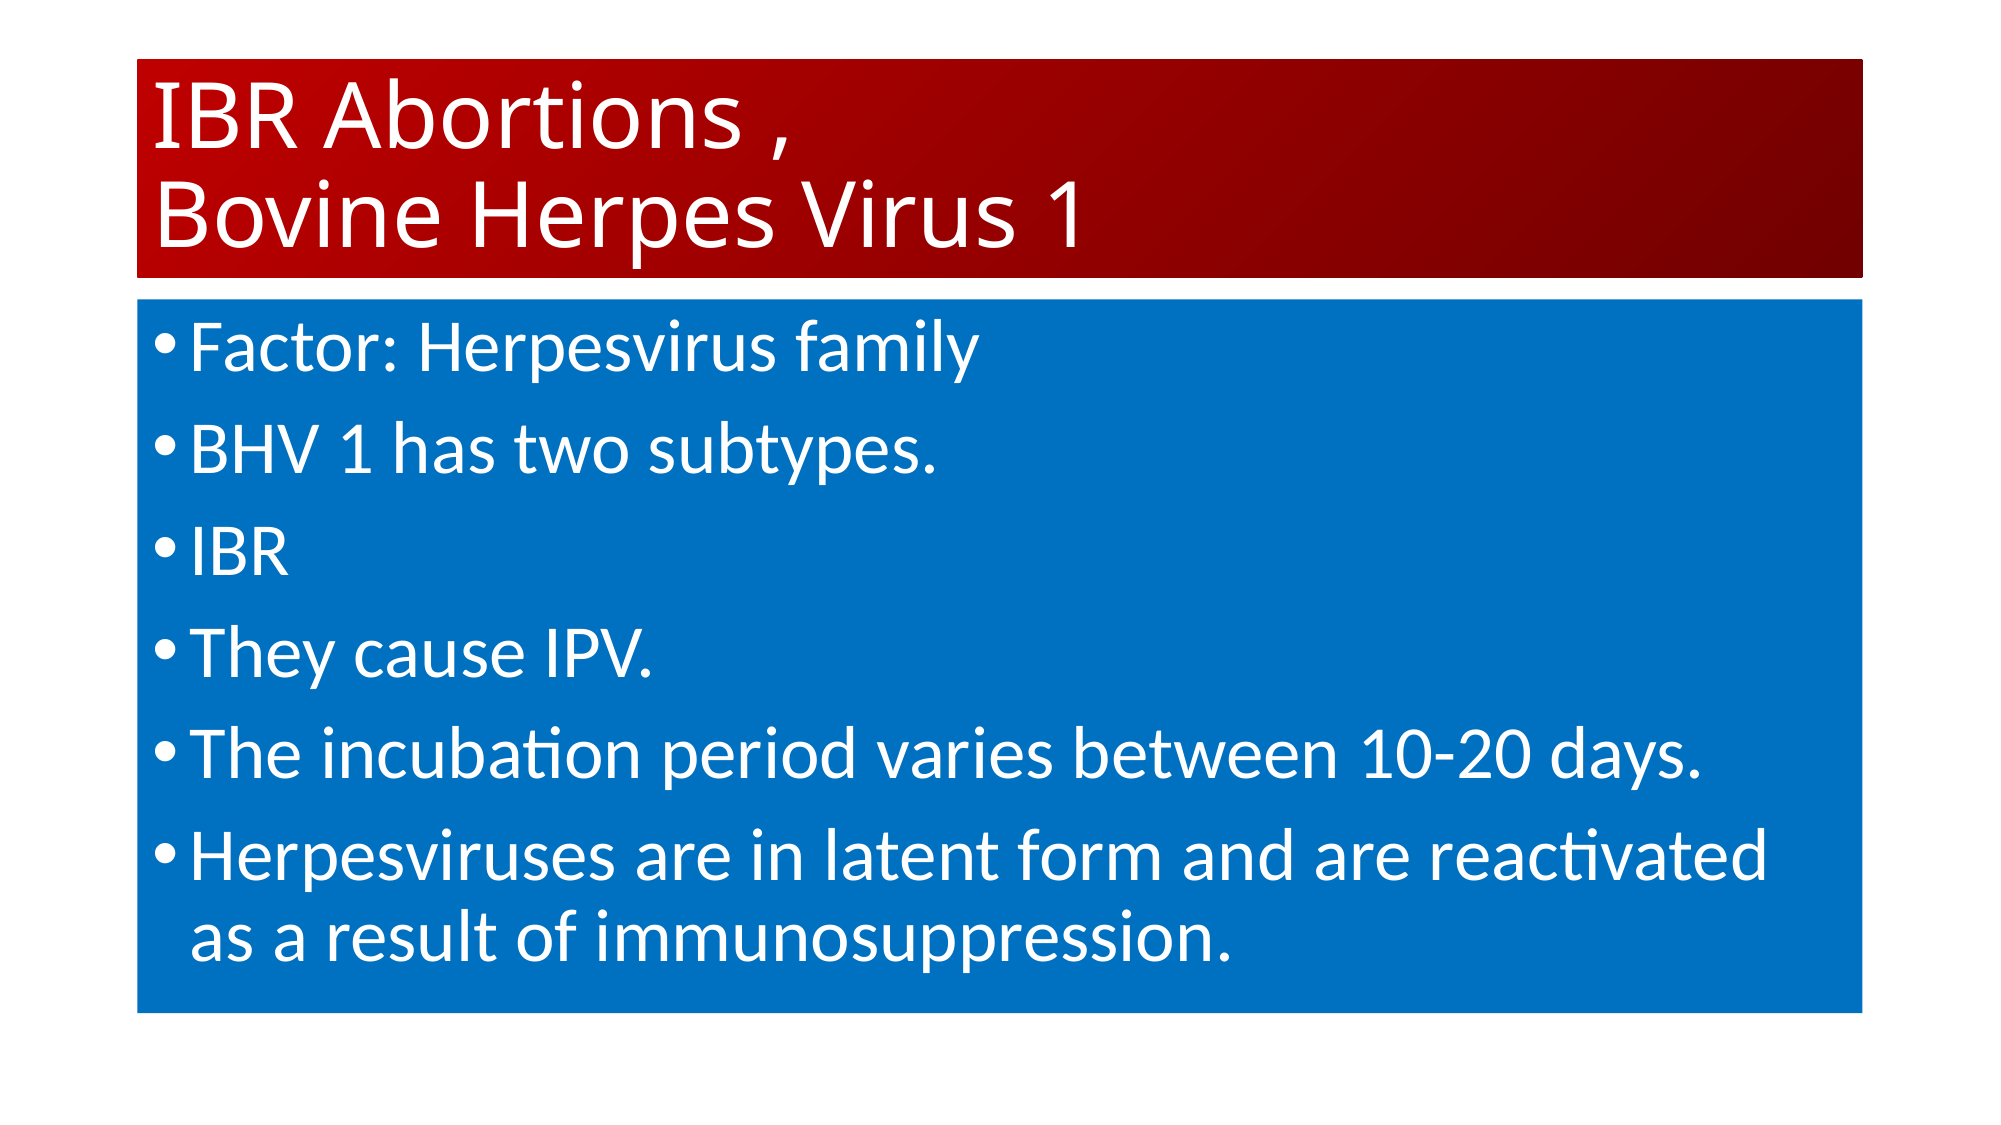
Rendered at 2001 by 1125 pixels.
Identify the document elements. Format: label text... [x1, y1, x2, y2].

title IBR Abortions , Bovine Herpes Virus 1 [137, 59, 1863, 278]
list Factor: Herpesvirus family BHV 1 has two subtypes. IBR They cause IPV. The incubation period varies between 10-20 days. Herpesviruses are in latent form and are reactivated as a result of immunosuppression. [137, 299, 1863, 1014]
